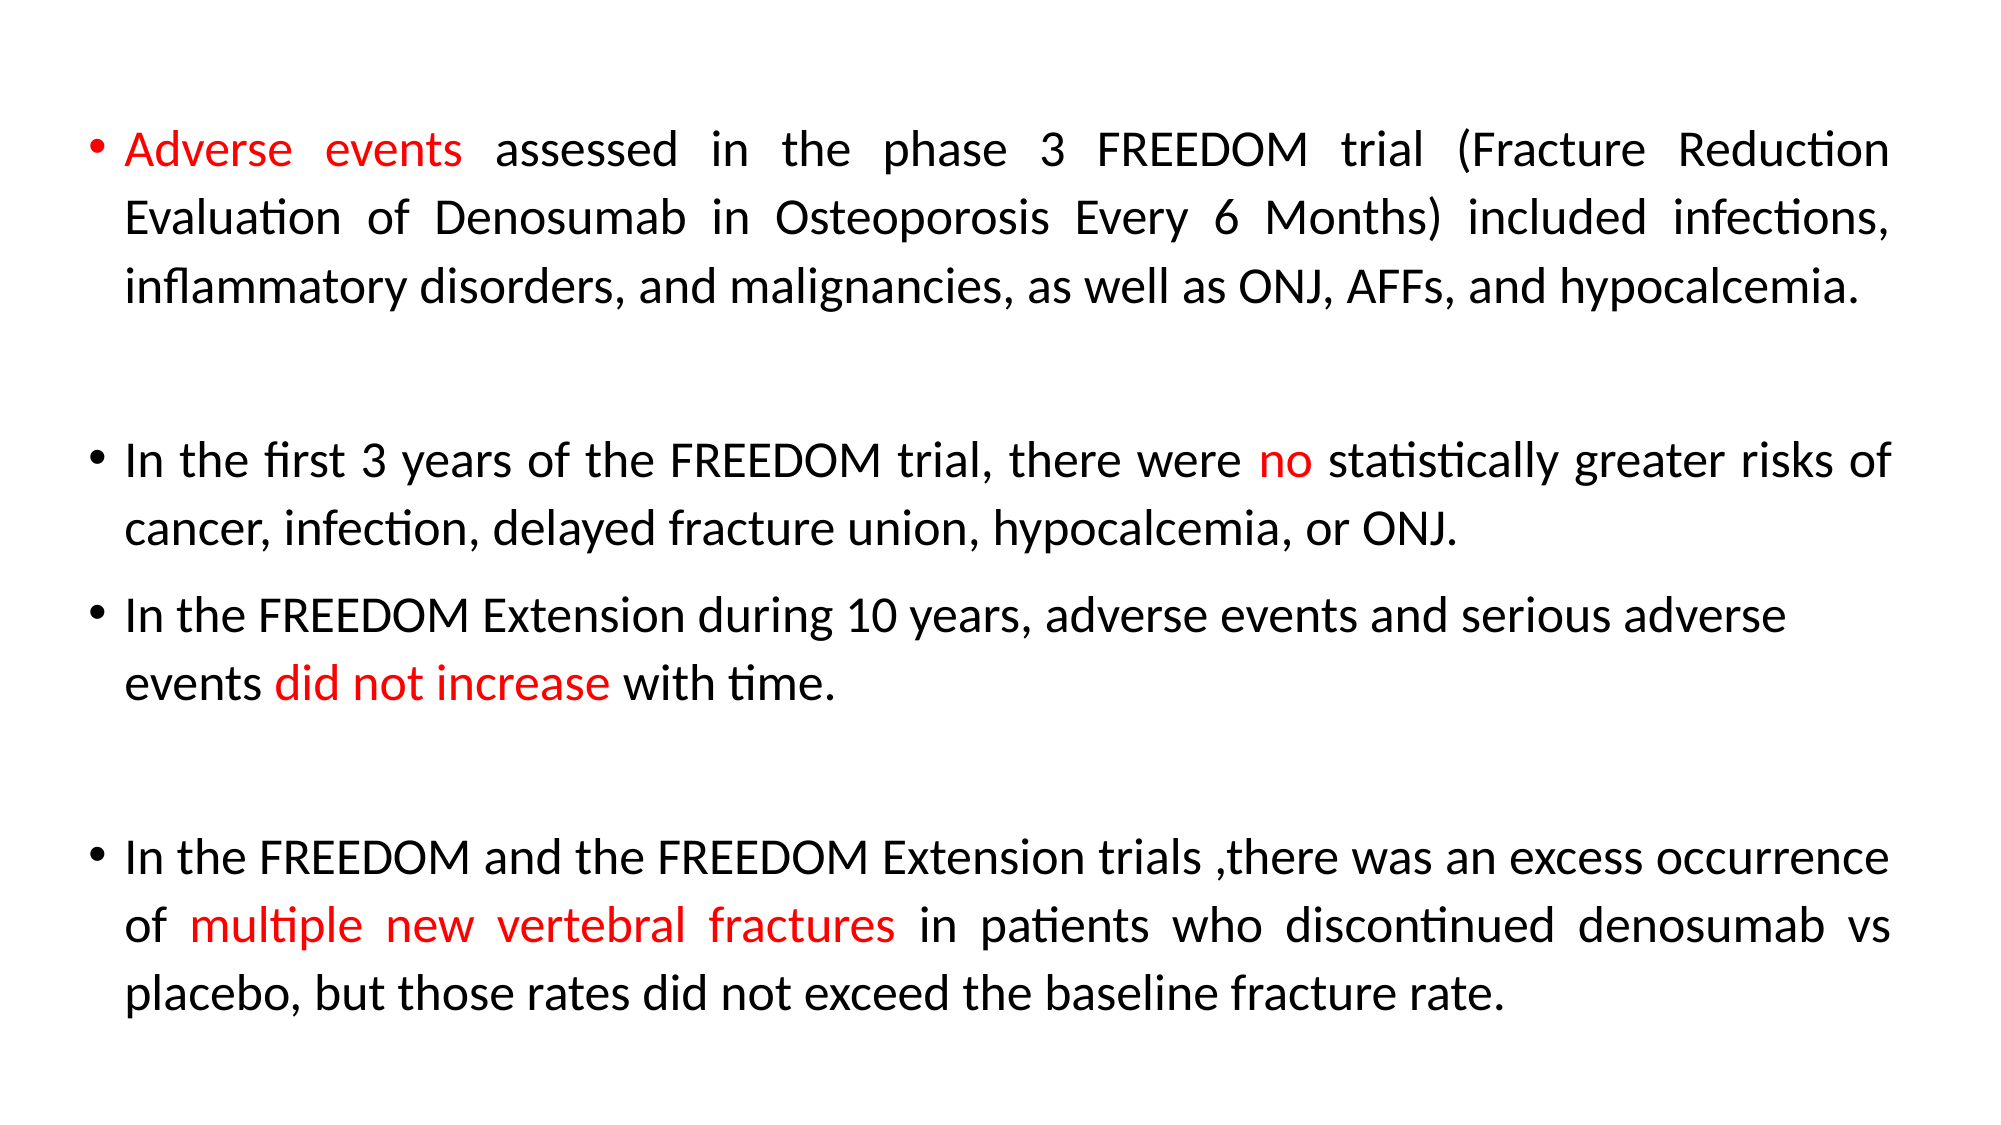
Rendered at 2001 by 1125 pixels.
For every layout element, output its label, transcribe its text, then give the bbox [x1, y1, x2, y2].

list Adverse events assessed in the phase 3 FREEDOM trial (Fracture Reduction Evaluation of Denosumab in Osteoporosis Every 6 Months) included infections, inflammatory disorders, and malignancies, as well as ONJ, AFFs, and hypocalcemia. In the first 3 years of the FREEDOM trial, there were no statistically greater risks of cancer, infection, delayed fracture union, hypocalcemia, or ONJ. In the FREEDOM Extension during 10 years, adverse events and serious adverse events did not increase with time. In the FREEDOM and the FREEDOM Extension trials ,there was an excess occurrence of multiple new vertebral fractures in patients who discontinued denosumab vs placebo, but those rates did not exceed the baseline fracture rate. [73, 101, 1908, 1049]
